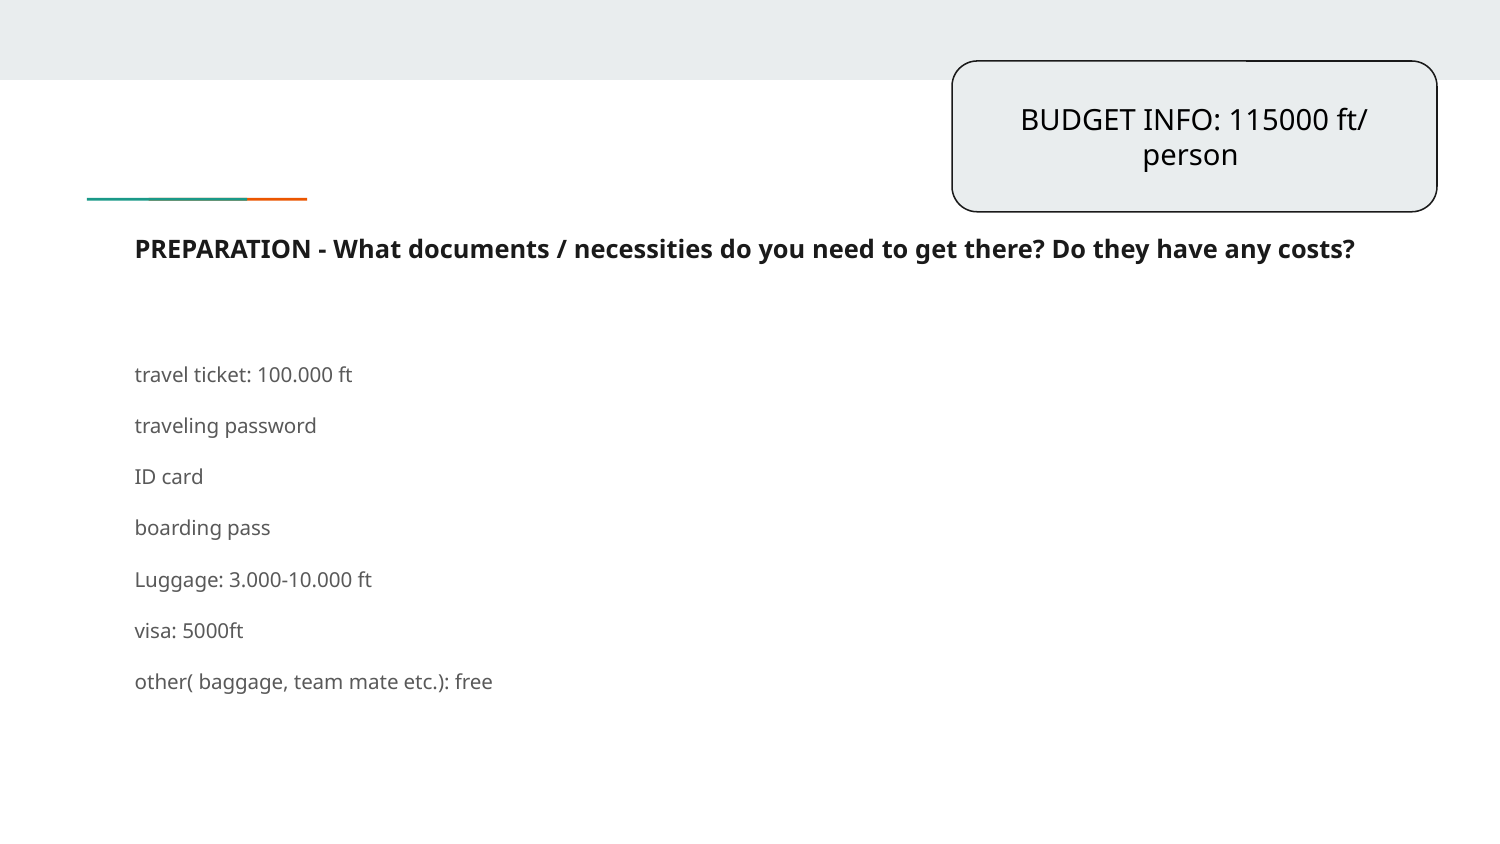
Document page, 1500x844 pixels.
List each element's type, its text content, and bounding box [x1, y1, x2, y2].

list travel ticket: 100.000 ft traveling password ID card boarding pass Luggage: 3.000-10.000 ft visa: 5000ft other( baggage, team mate etc.): free [119, 341, 1381, 712]
title PREPARATION - What documents / necessities do you need to get there? Do they have any costs? [119, 216, 1381, 305]
text_box BUDGET INFO: 115000 ft/ person [952, 60, 1437, 212]
